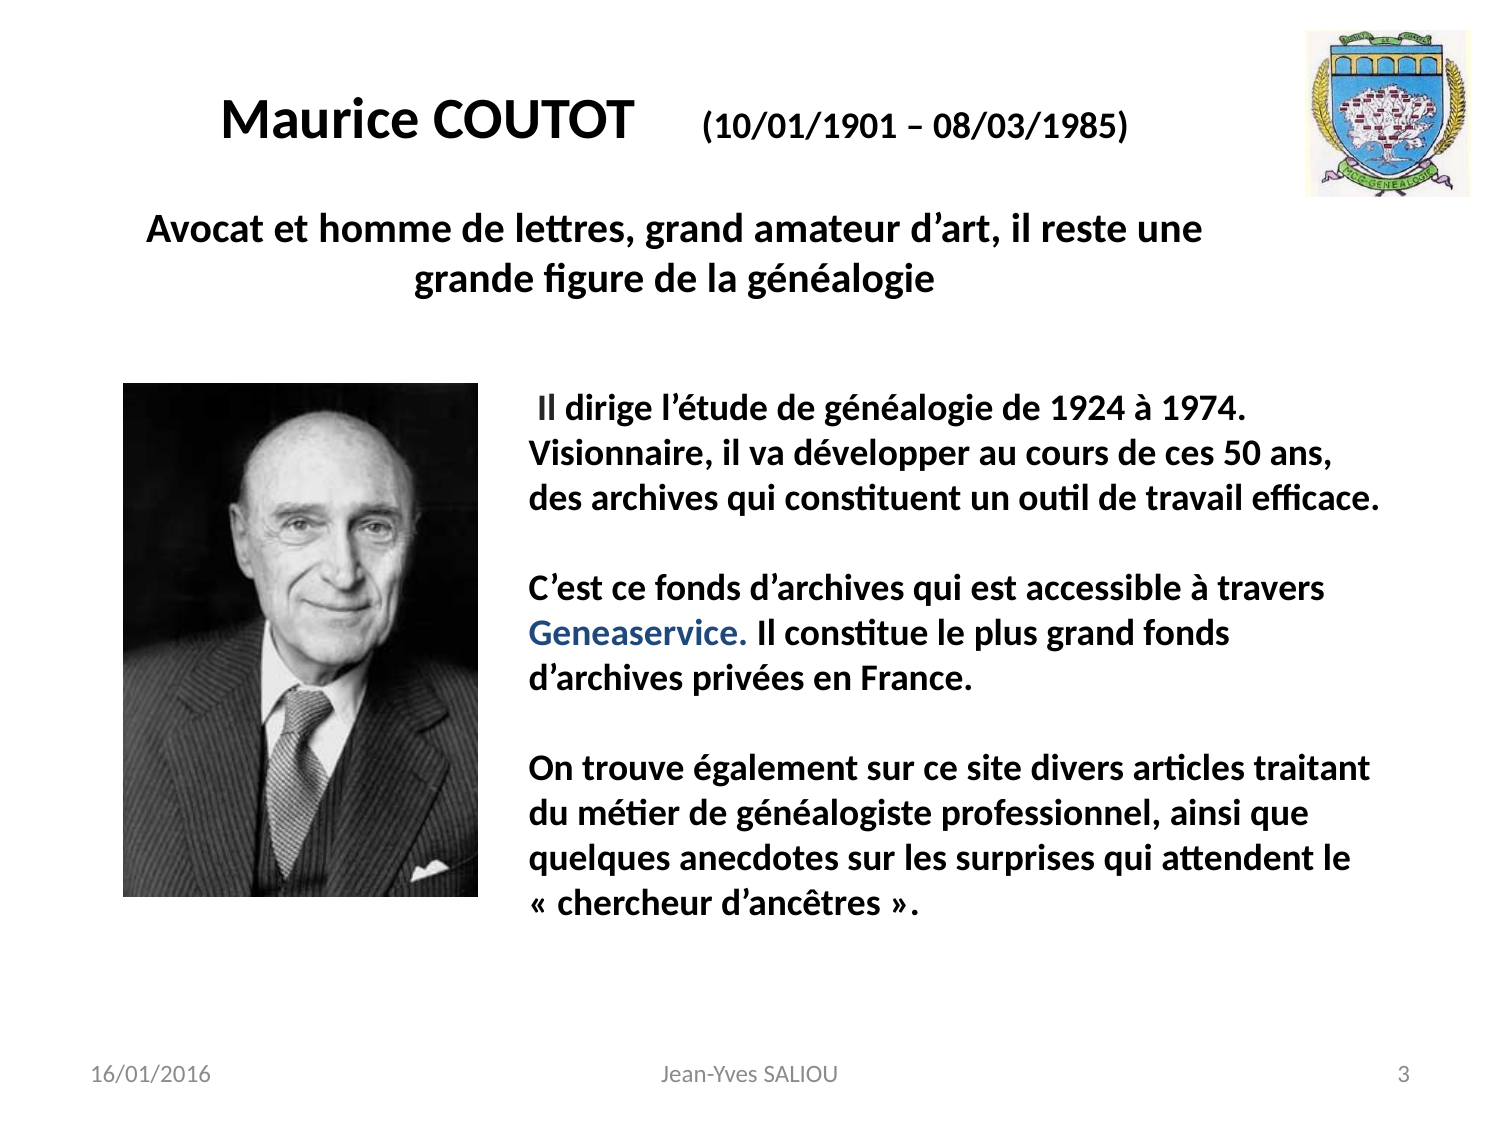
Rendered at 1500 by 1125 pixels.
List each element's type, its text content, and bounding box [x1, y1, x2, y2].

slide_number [75, 1042, 425, 1103]
footer Jean-Yves SALIOU [512, 1042, 988, 1103]
title Maurice COUTOT (10/01/1901 – 08/03/1985) Avocat et homme de lettres, grand amateur d’art, il reste une grande figure de la généalogie [89, 66, 1261, 315]
picture [123, 382, 478, 898]
slide_number 3 [1074, 1042, 1425, 1103]
text_box Il dirige l’étude de généalogie de 1924 à 1974. Visionnaire, il va développer au cours de ces 50 ans, des archives qui constituent un outil de travail efficace. C’est ce fonds d’archives qui est accessible à travers Geneaservice. Il constitue le plus grand fonds d’archives privées en France. On trouve également sur ce site divers articles traitant du métier de généalogiste professionnel, ainsi que quelques anecdotes sur les surprises qui attendent le « chercheur d’ancêtres ». [513, 355, 1400, 931]
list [1304, 30, 1471, 197]
